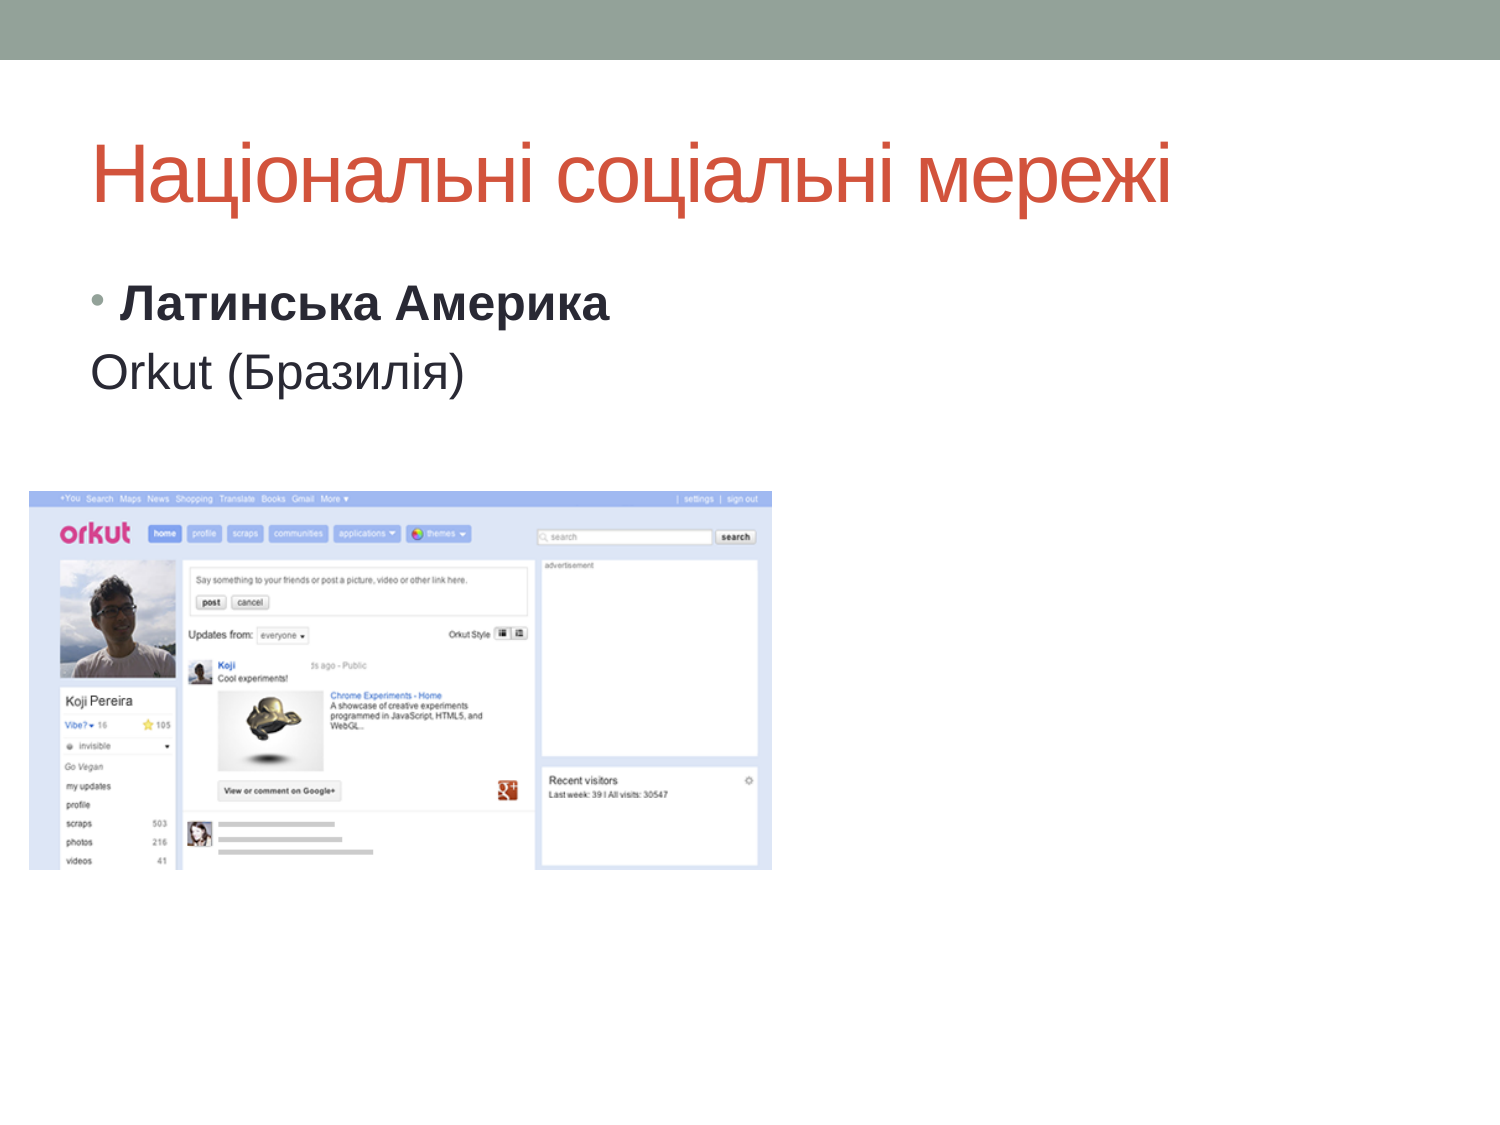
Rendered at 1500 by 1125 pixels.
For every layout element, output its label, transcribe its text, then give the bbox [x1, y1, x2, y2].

picture [29, 491, 773, 870]
list Латинська Америка Orkut (Бразилія) [75, 262, 1425, 1063]
title Національні соціальні мережі [75, 87, 1425, 250]
